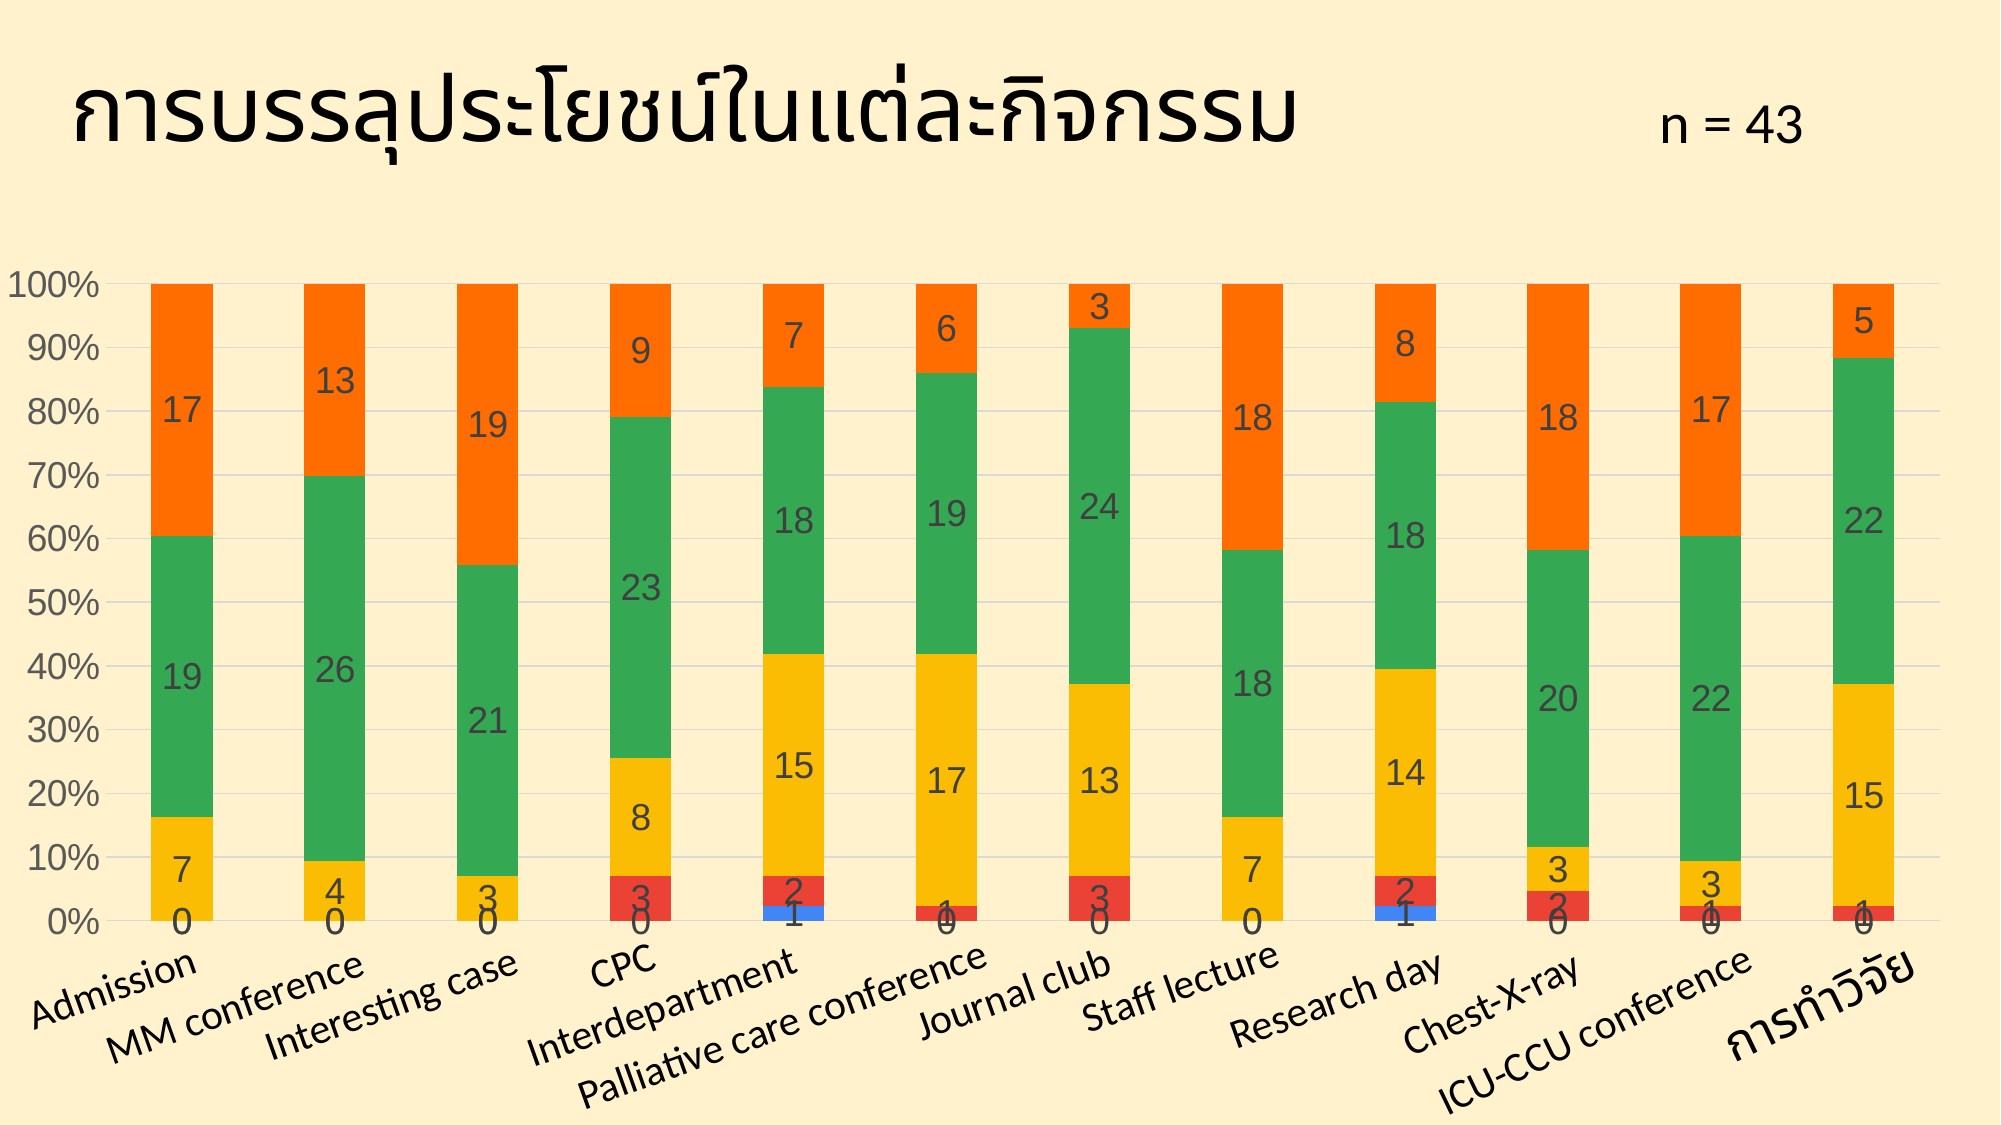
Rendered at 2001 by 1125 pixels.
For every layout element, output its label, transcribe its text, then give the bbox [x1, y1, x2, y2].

title การบรรลุประโยชน์ในแต่ละกิจกรรม [55, 3, 1781, 171]
text_box Journal club [891, 968, 1123, 1061]
text_box Palliative care conference [554, 968, 977, 1125]
text_box Research day [1205, 968, 1463, 1070]
text_box MM conference [82, 968, 381, 1086]
text_box Admission [4, 968, 217, 1051]
text_box การทำวิจัย [1696, 968, 1942, 1086]
text_box Interesting case [241, 968, 541, 1082]
text_box CPC [572, 968, 662, 997]
chart [6, 171, 1965, 968]
text_box Staff lecture [1058, 968, 1301, 1054]
text_box Interdepartment [502, 968, 817, 1088]
text_box ICU-CCU conference [1412, 968, 1776, 1125]
text_box Chest-X-ray [1377, 968, 1605, 1078]
text_box n = 43 [1532, 77, 1932, 163]
